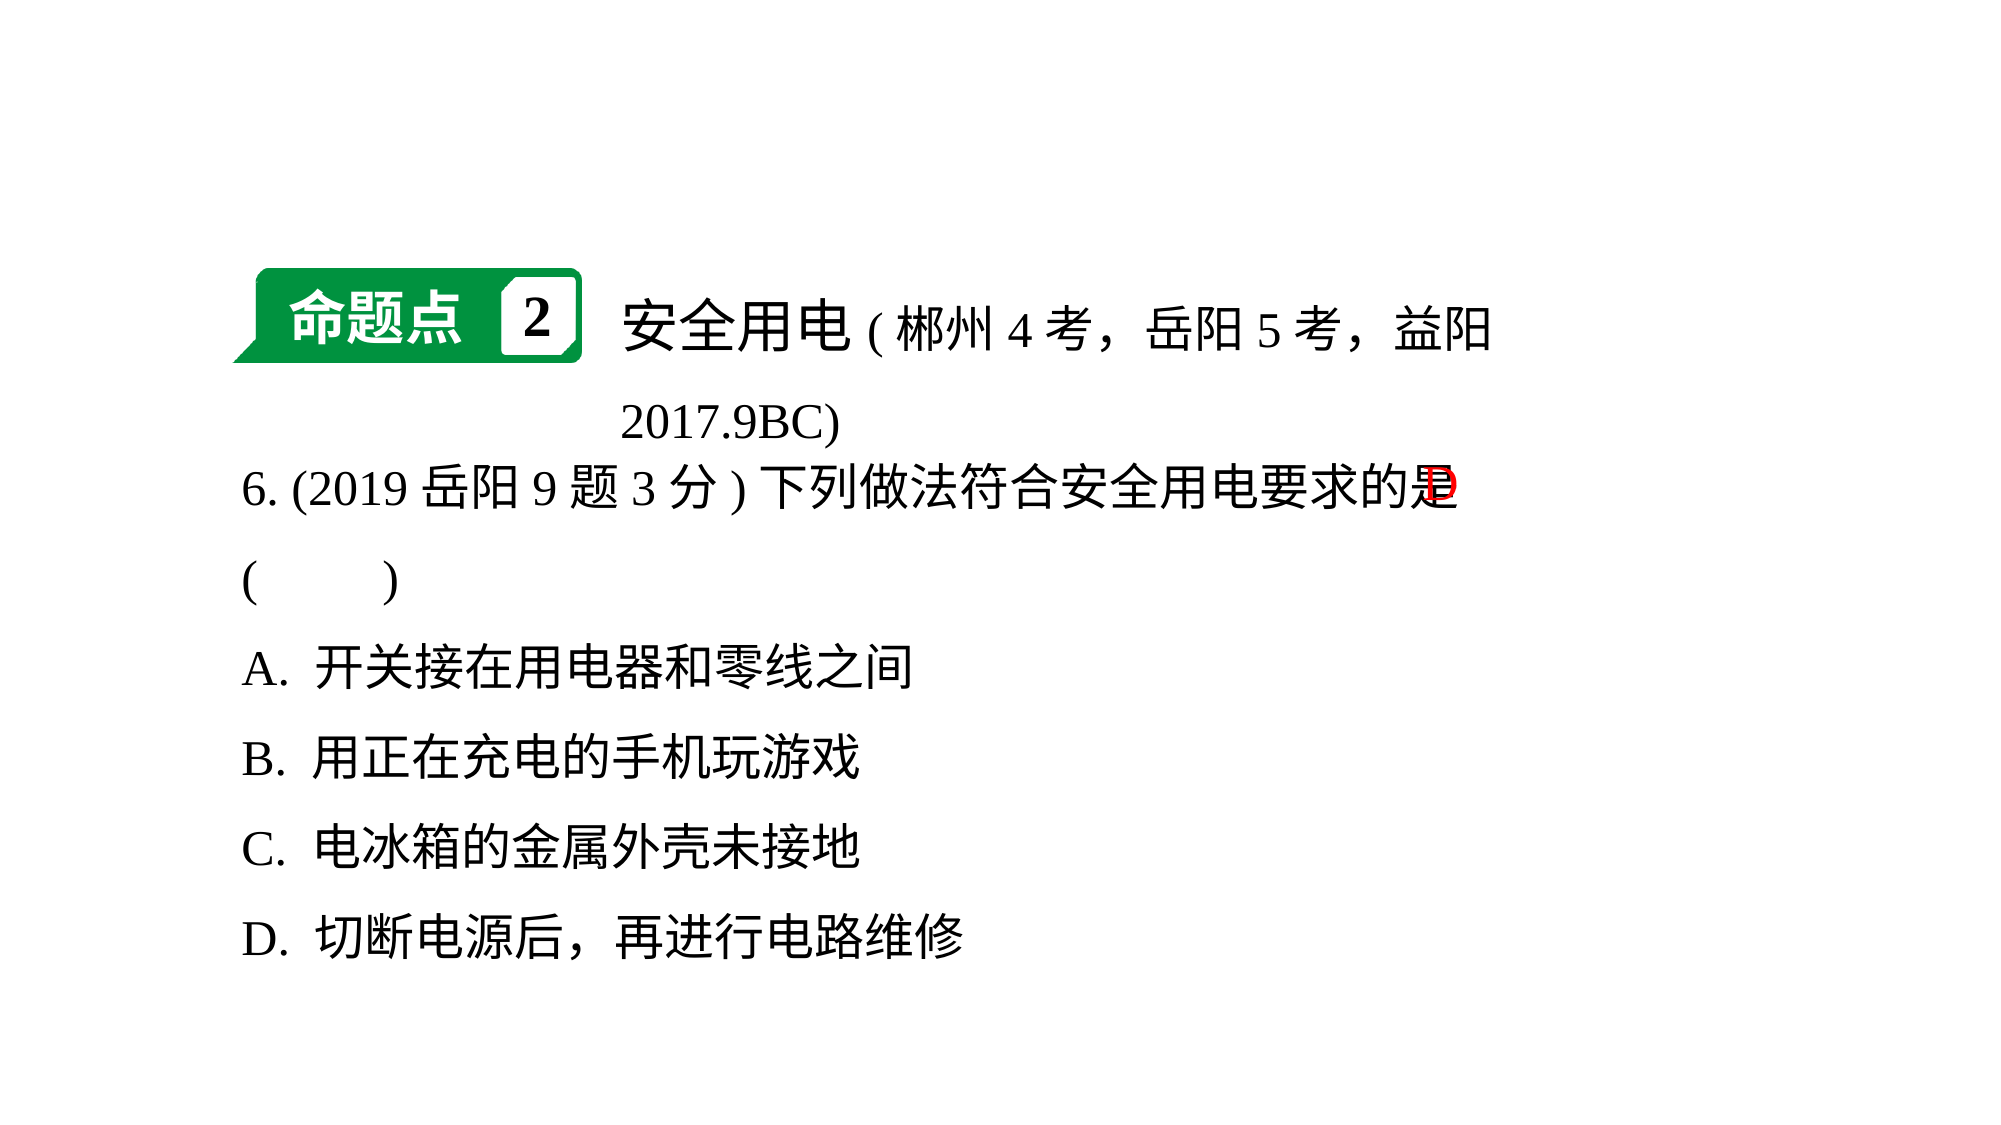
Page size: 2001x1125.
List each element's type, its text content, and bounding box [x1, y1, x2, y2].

text_box D [1407, 442, 1497, 518]
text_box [232, 246, 1710, 368]
text_box 6. (2019岳阳9题3分)下列做法符合安全用电要求的是( ) A. 开关接在用电器和零线之间 B. 用正在充电的手机玩游戏 C. 电冰箱的金属外壳未接地 D. 切断电源后，再进行电路维修 [226, 418, 1547, 973]
